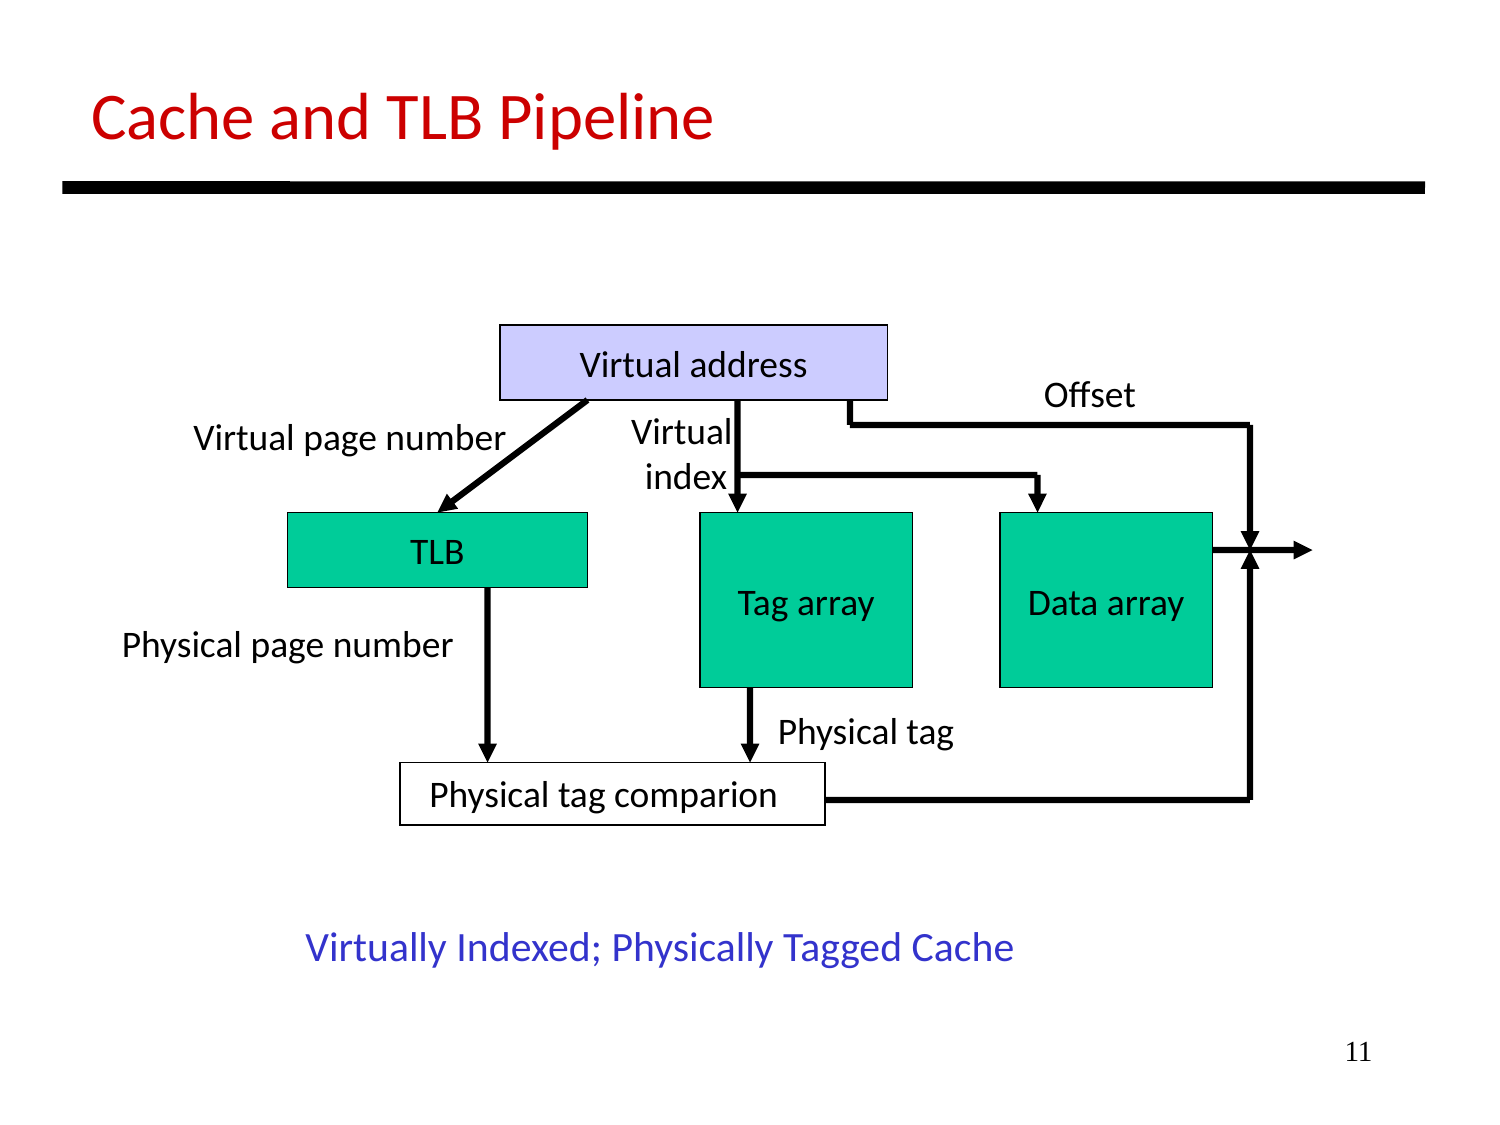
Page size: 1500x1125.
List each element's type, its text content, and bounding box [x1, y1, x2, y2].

text_box [743, 687, 757, 762]
text_box [1243, 424, 1257, 550]
text_box Virtually Indexed; Physically Tagged Cache [290, 912, 1030, 978]
text_box [1031, 474, 1044, 513]
text_box Tag array [699, 512, 913, 688]
text_box [1251, 543, 1313, 557]
text_box [399, 762, 825, 825]
text_box Offset [1029, 362, 1151, 423]
text_box Physical page number [107, 612, 469, 673]
text_box [1243, 549, 1257, 800]
text_box Cache and TLB Pipeline [76, 65, 731, 160]
text_box TLB [287, 512, 588, 588]
text_box Physical tag [762, 699, 970, 760]
text_box [481, 587, 494, 762]
text_box [733, 505, 742, 513]
text_box Virtual index [616, 399, 756, 505]
text_box Data array [999, 512, 1213, 688]
text_box Virtual page number [178, 405, 522, 466]
text_box [437, 466, 500, 513]
text_box Virtual address [499, 324, 888, 400]
slide_number 11 [1074, 1025, 1388, 1100]
